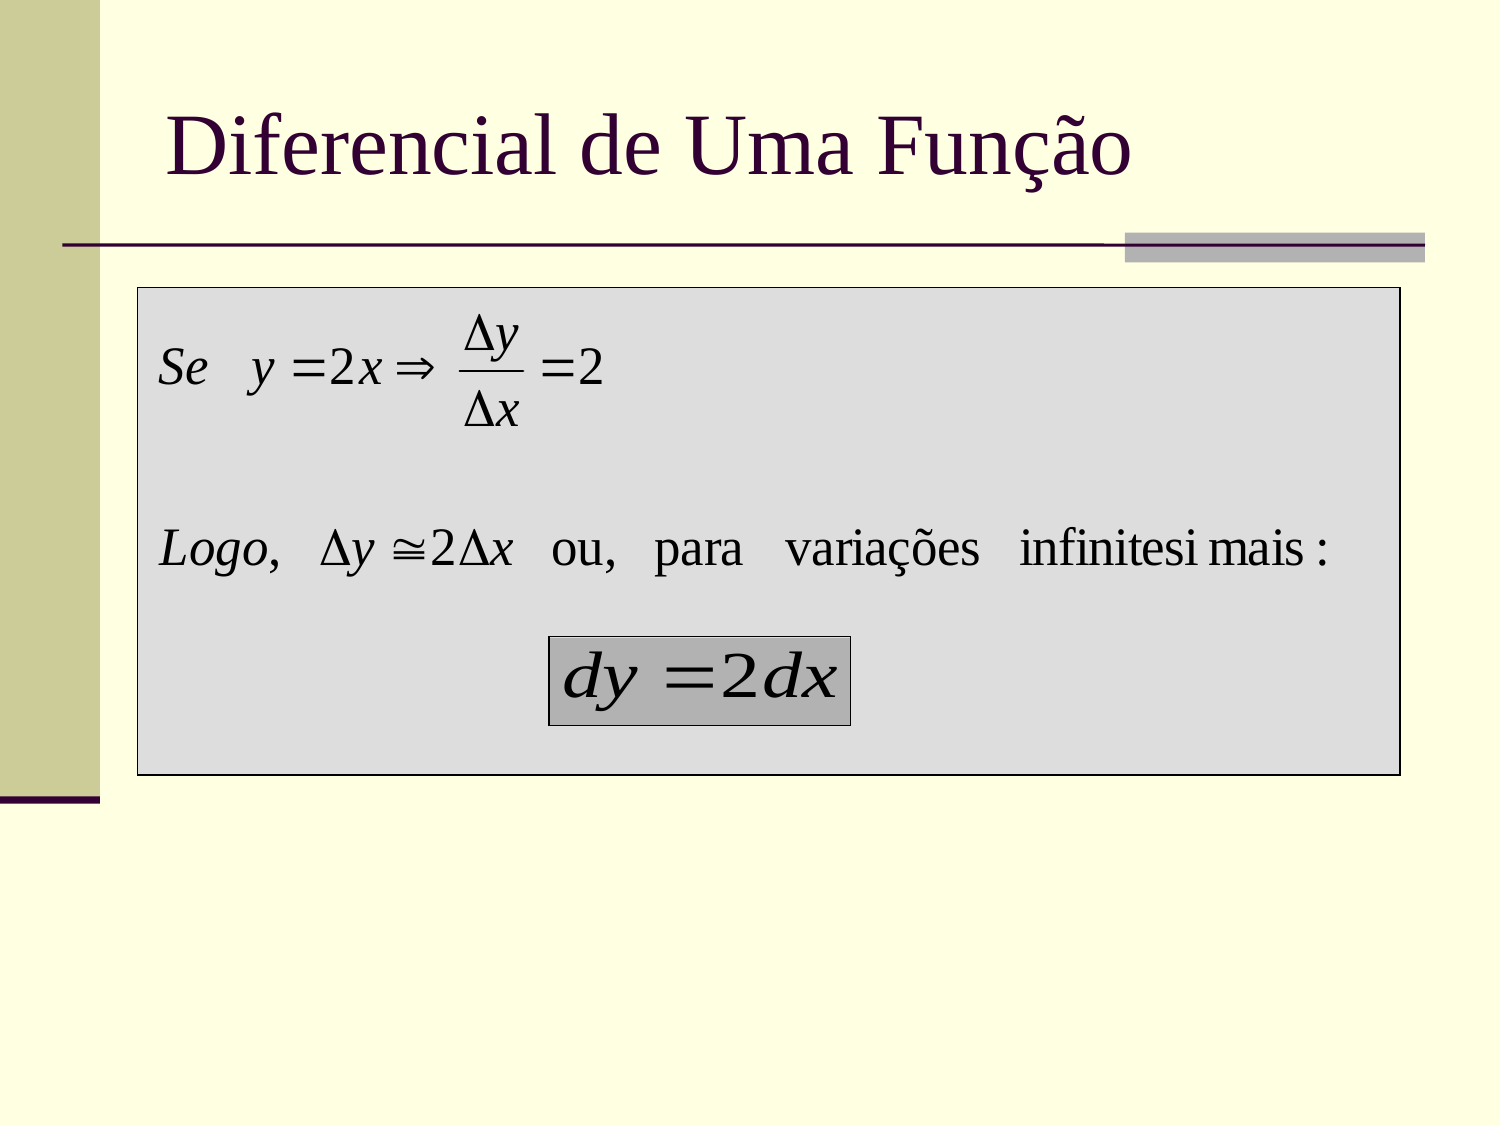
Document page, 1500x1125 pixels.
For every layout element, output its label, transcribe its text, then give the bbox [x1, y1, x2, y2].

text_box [549, 637, 850, 725]
text_box [137, 287, 1400, 775]
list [149, 298, 1338, 588]
title Diferencial de Uma Função [150, 45, 1425, 234]
